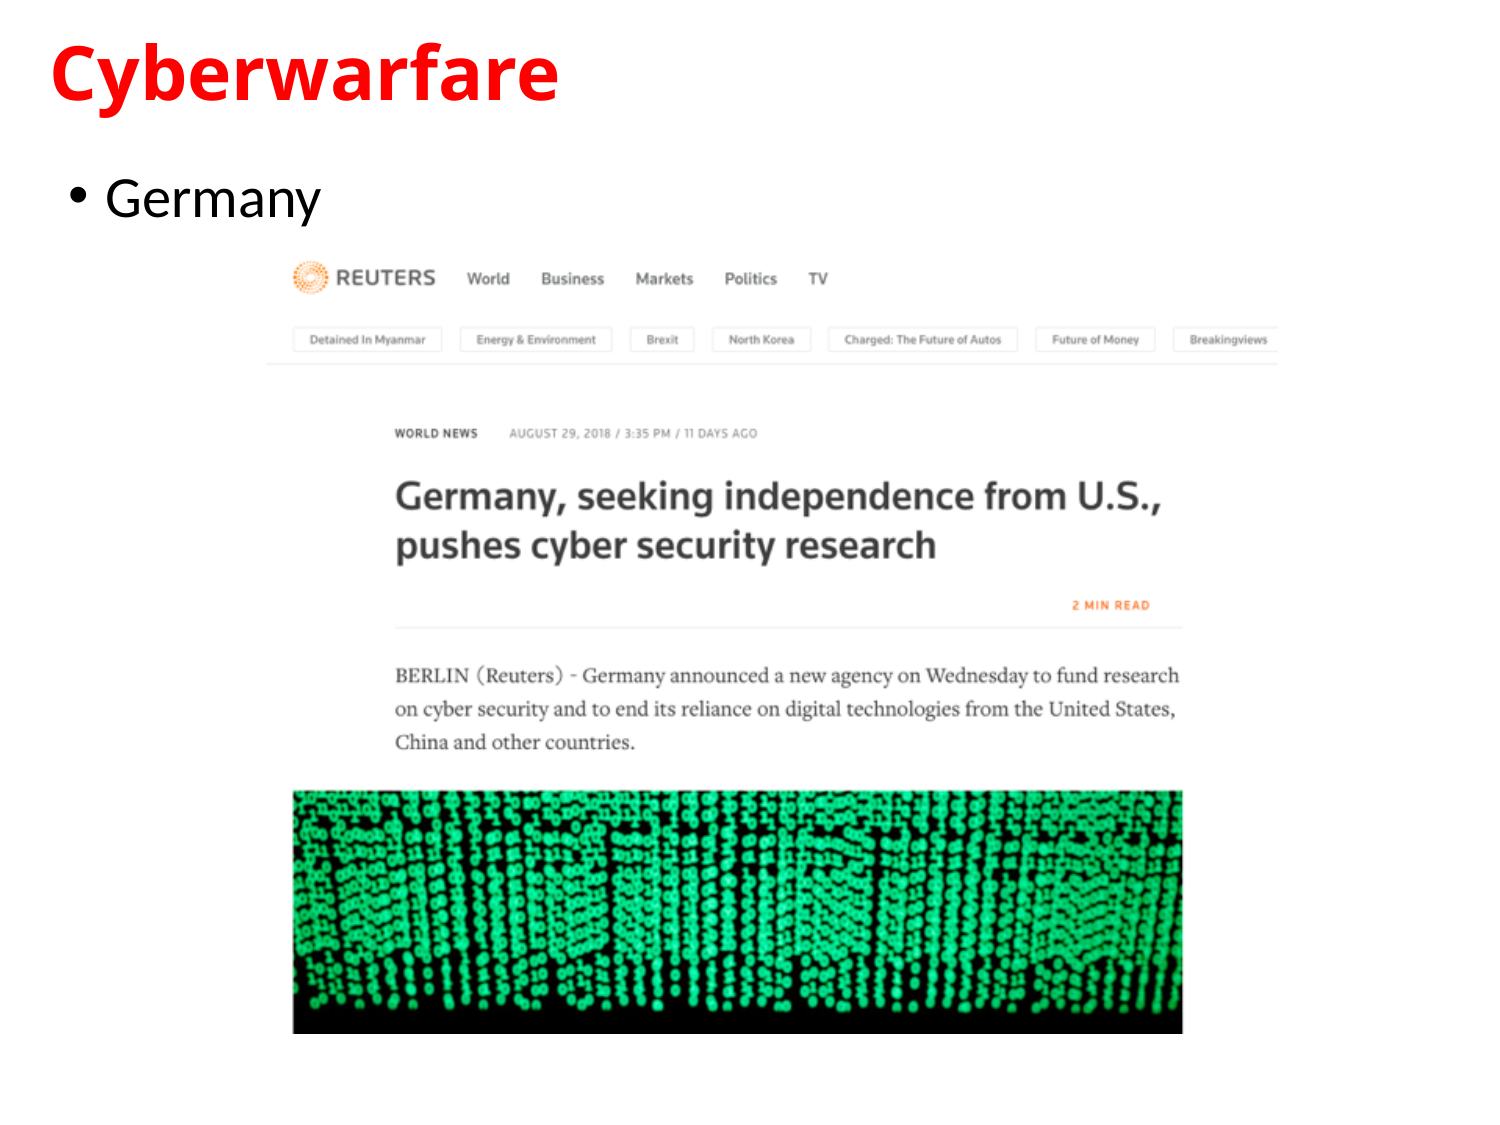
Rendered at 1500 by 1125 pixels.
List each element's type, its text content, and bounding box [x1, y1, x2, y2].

picture [266, 254, 1278, 1034]
text_box Cyberwarfare [34, 19, 1329, 133]
list Germany [53, 151, 1447, 255]
